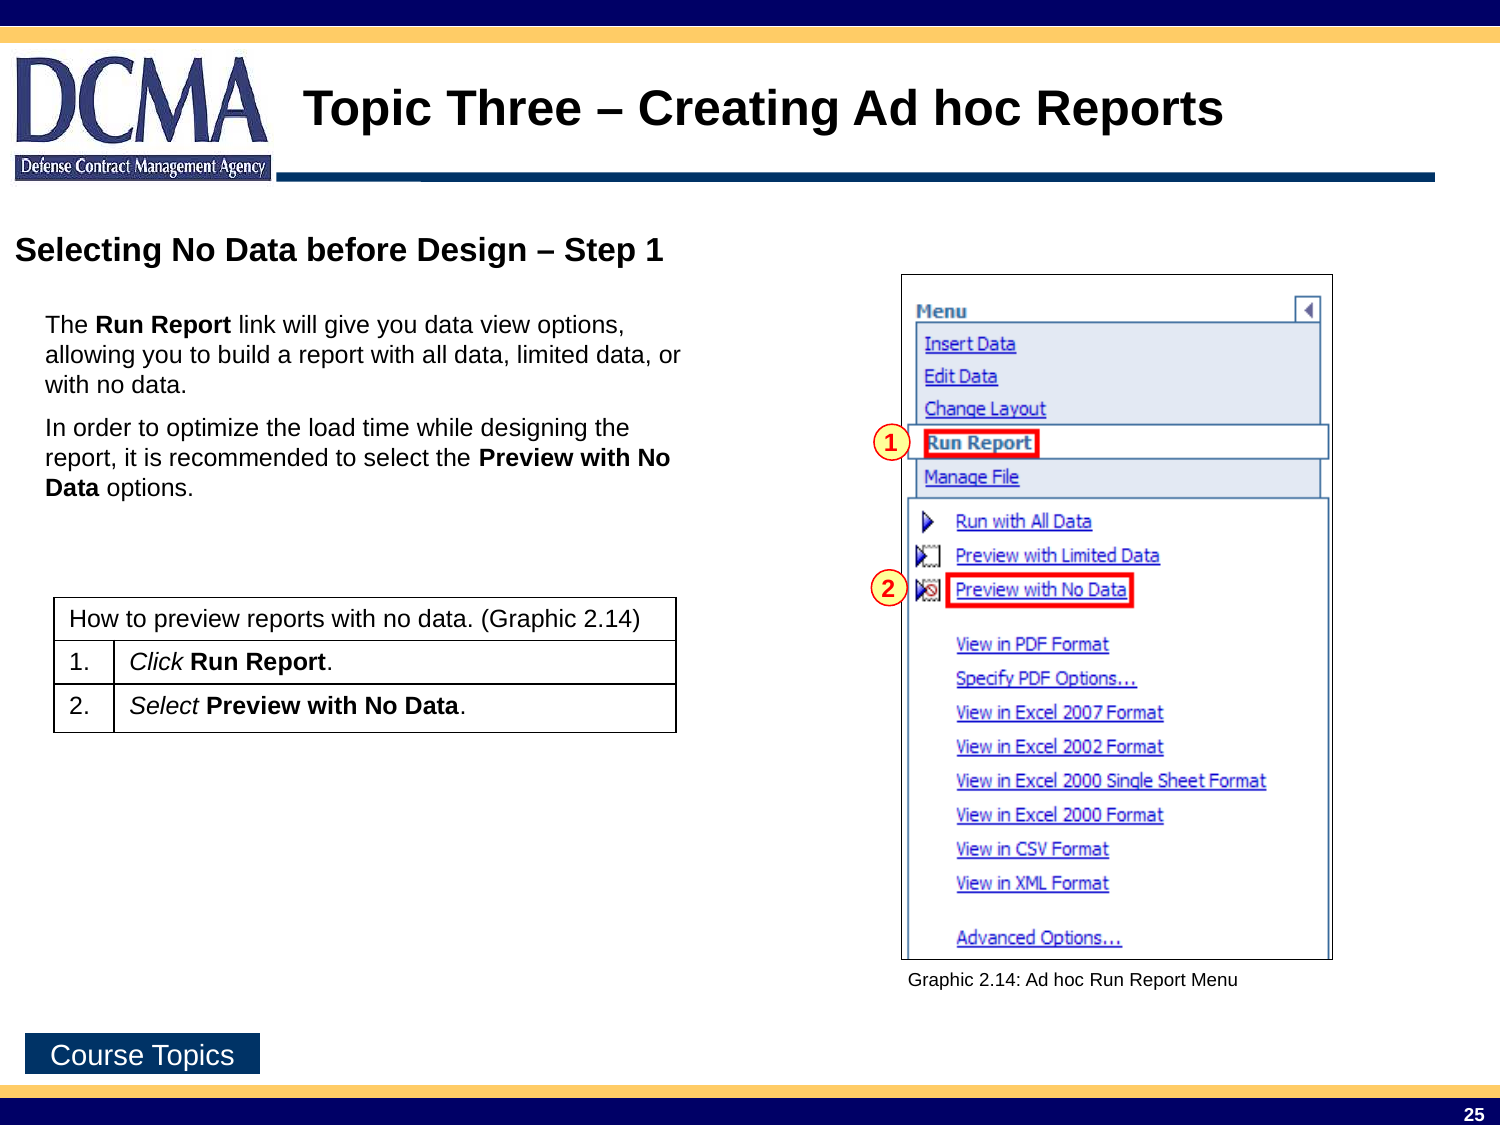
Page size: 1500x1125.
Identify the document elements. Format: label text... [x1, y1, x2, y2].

table_cell Click Run Report. [115, 641, 675, 683]
slide_number 25 [1204, 1095, 1500, 1125]
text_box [869, 419, 914, 465]
text_box Selecting No Data before Design – Step 1 [0, 220, 1000, 276]
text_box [866, 564, 911, 611]
picture [900, 274, 1333, 961]
table_cell 1. [55, 641, 113, 683]
text_box Graphic 2.14: Ad hoc Run Report Menu [893, 960, 1335, 998]
picture [10, 49, 274, 187]
table_cell 2. [55, 685, 113, 732]
title Topic Three – Creating Ad hoc Reports [287, 46, 1447, 165]
table_cell Select Preview with No Data. [115, 685, 675, 732]
text_box The Run Report link will give you data view options, allowing you to build a report with all data, limited data, or with no data. In order to optimize the load time while designing the report, it is recommended to select the Preview with No Data options. [30, 301, 701, 509]
table_header How to preview reports with no data. (Graphic 2.14) [55, 598, 675, 640]
